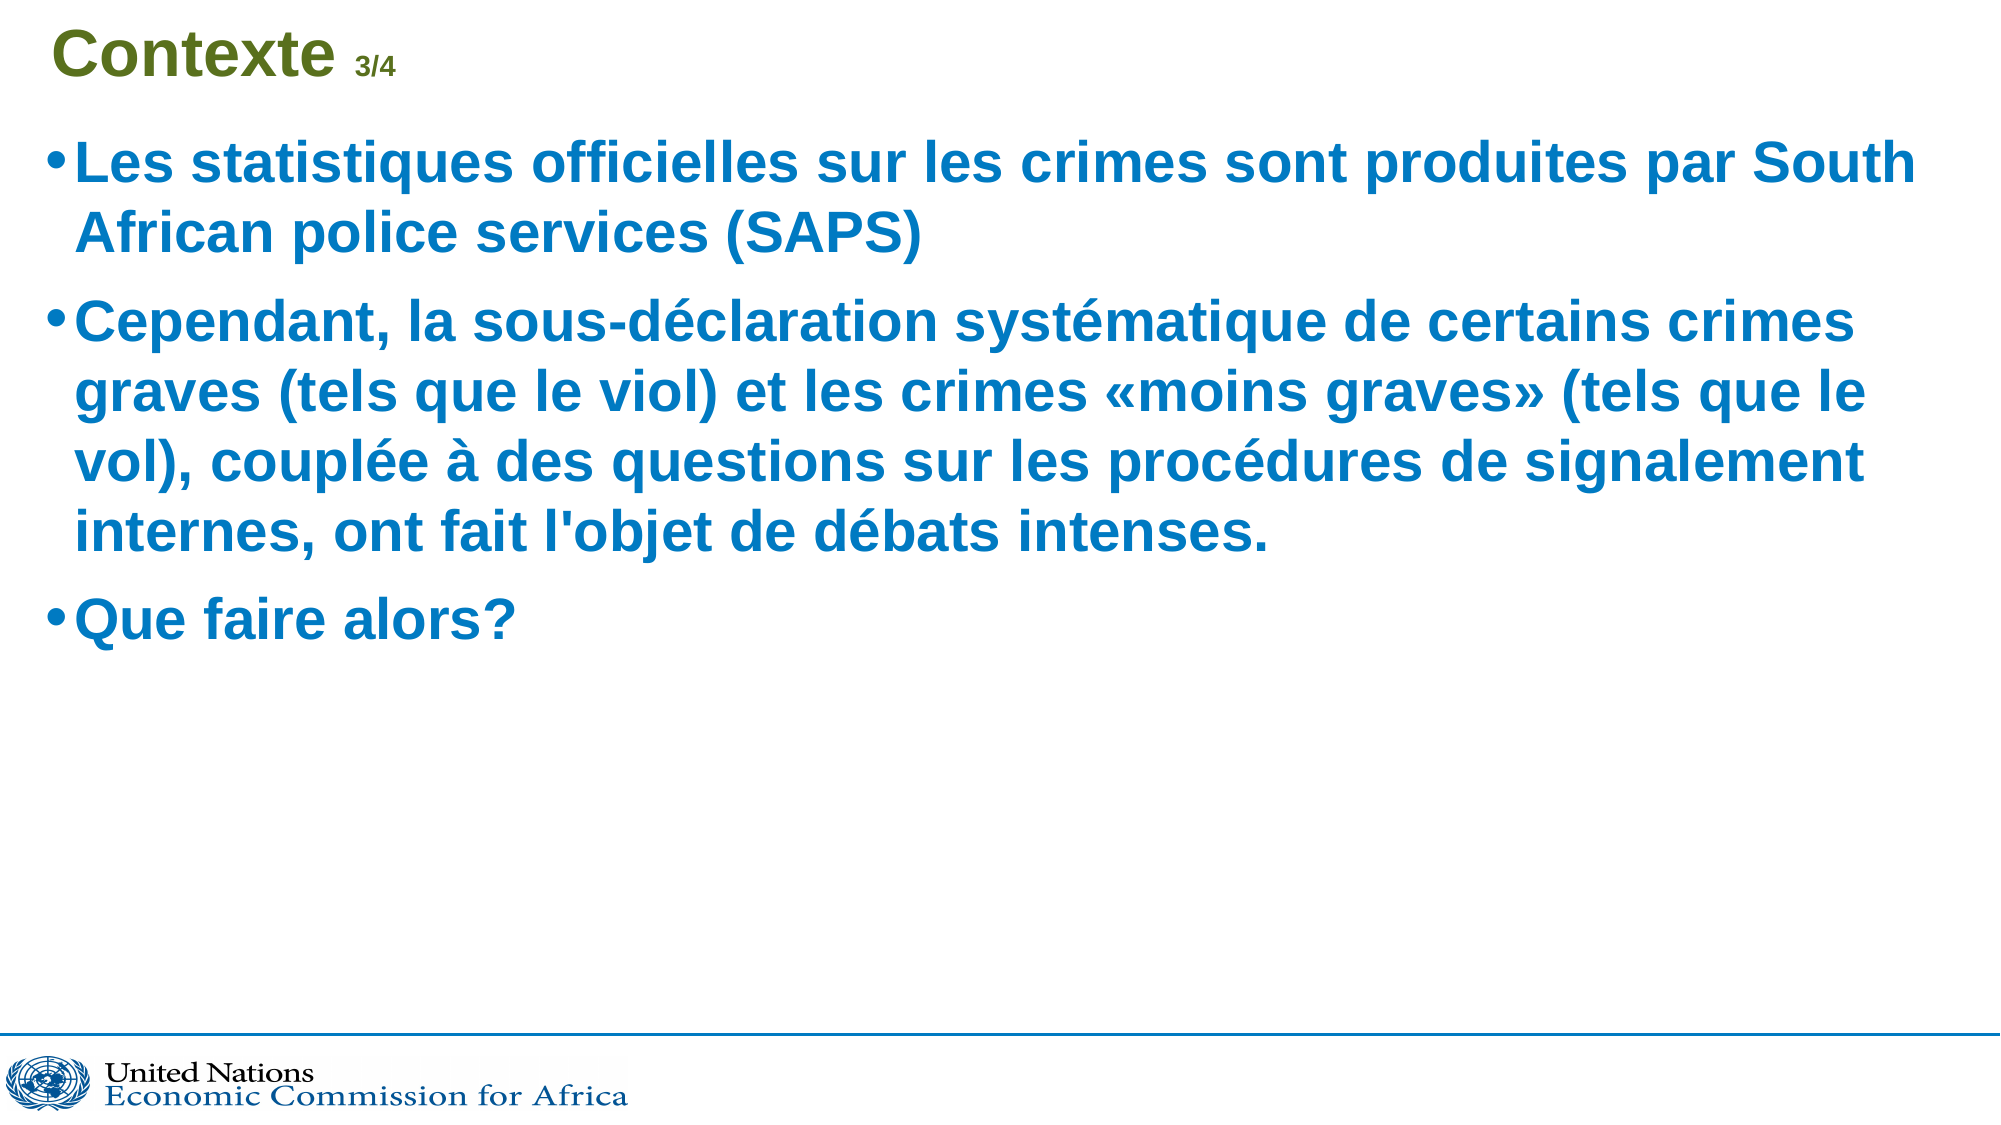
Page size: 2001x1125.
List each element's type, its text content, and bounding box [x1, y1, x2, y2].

list Les statistiques officielles sur les crimes sont produites par South African police services (SAPS) Cependant, la sous-déclaration systématique de certains crimes graves (tels que le viol) et les crimes «moins graves» (tels que le vol), couplée à des questions sur les procédures de signalement internes, ont fait l'objet de débats intenses. Que faire alors? [45, 124, 1947, 1032]
title Contexte 3/4 [51, 9, 1947, 91]
picture [6, 1056, 628, 1111]
